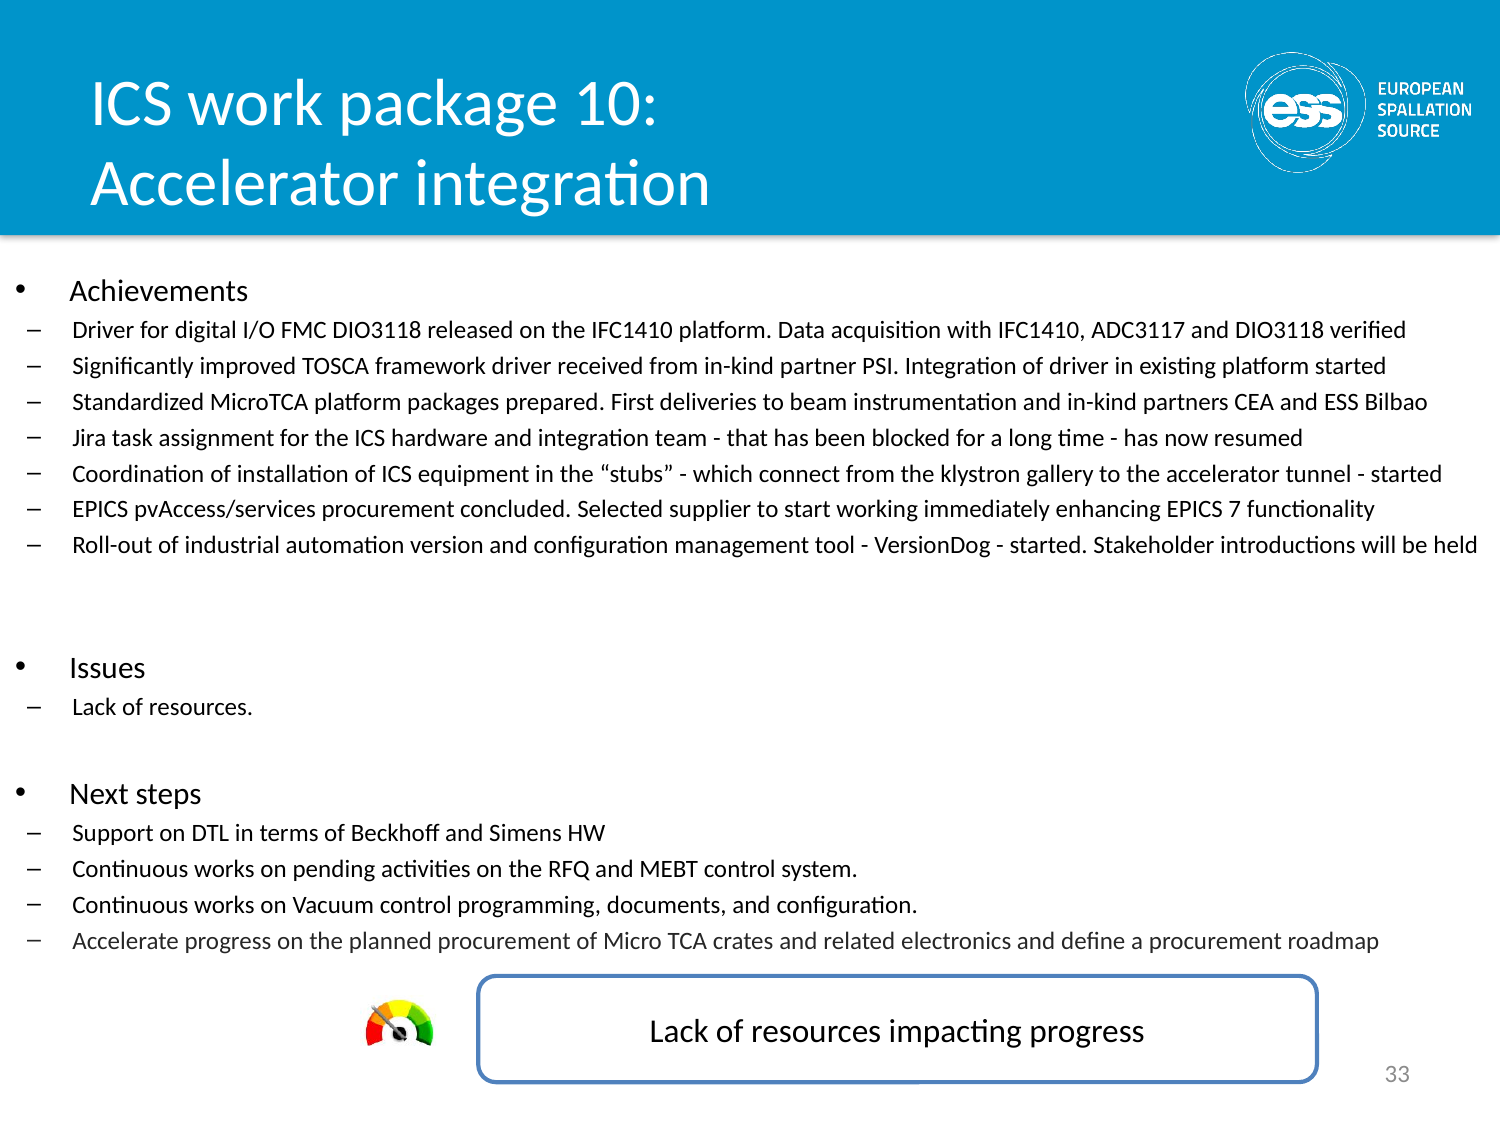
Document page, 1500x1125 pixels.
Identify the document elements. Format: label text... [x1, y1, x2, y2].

picture [1423, 83, 1430, 94]
picture [1400, 83, 1407, 94]
picture [359, 994, 438, 1047]
picture [1422, 125, 1428, 134]
picture [1418, 104, 1423, 115]
slide_number 33 [1074, 1042, 1425, 1103]
picture [1454, 83, 1458, 94]
picture [1379, 83, 1385, 94]
title ICS work package 10: Accelerator integration [75, 45, 1247, 233]
picture [1398, 109, 1406, 115]
picture [1443, 86, 1450, 93]
picture [1389, 104, 1393, 115]
text_box Lack of resources impacting progress [476, 998, 1320, 1085]
picture [1409, 104, 1415, 115]
picture [1264, 94, 1342, 127]
picture [1432, 125, 1438, 136]
text_box Achievements Driver for digital I/O FMC DIO3118 released on the IFC1410 platform. Data acquisition with IFC1410, ADC3117 and DIO3118 verified Significantly improved TOSCA framework driver received from in-kind partner PSI. Integration of driver in existing platform started Standardized MicroTCA platform packages prepared. First deliveries to beam instrumentation and in-kind partners CEA and ESS Bilbao Jira task assignment for the ICS hardware and integration team - that has been blocked for a long time - has now resumed Coordination of installation of ICS equipment in the “stubs” - which connect from the klystron gallery to the accelerator tunnel - started EPICS pvAccess/services procurement concluded. Selected supplier to start working immediately enhancing EPICS 7 functionality Roll-out of industrial automation version and configuration management tool - VersionDog - started. Stakeholder introductions will be held Issues Lack of resources. Next steps Support on DTL in terms of Beckhoff and Simens HW Continuous works on pending activities on the RFQ and MEBT control system. Continuous works on Vacuum control programming, documents, and configuration. Accelerate progress on the planned procurement of Micro TCA crates and related electronics and define a procurement roadmap [0, 255, 1500, 998]
picture [1436, 104, 1444, 115]
